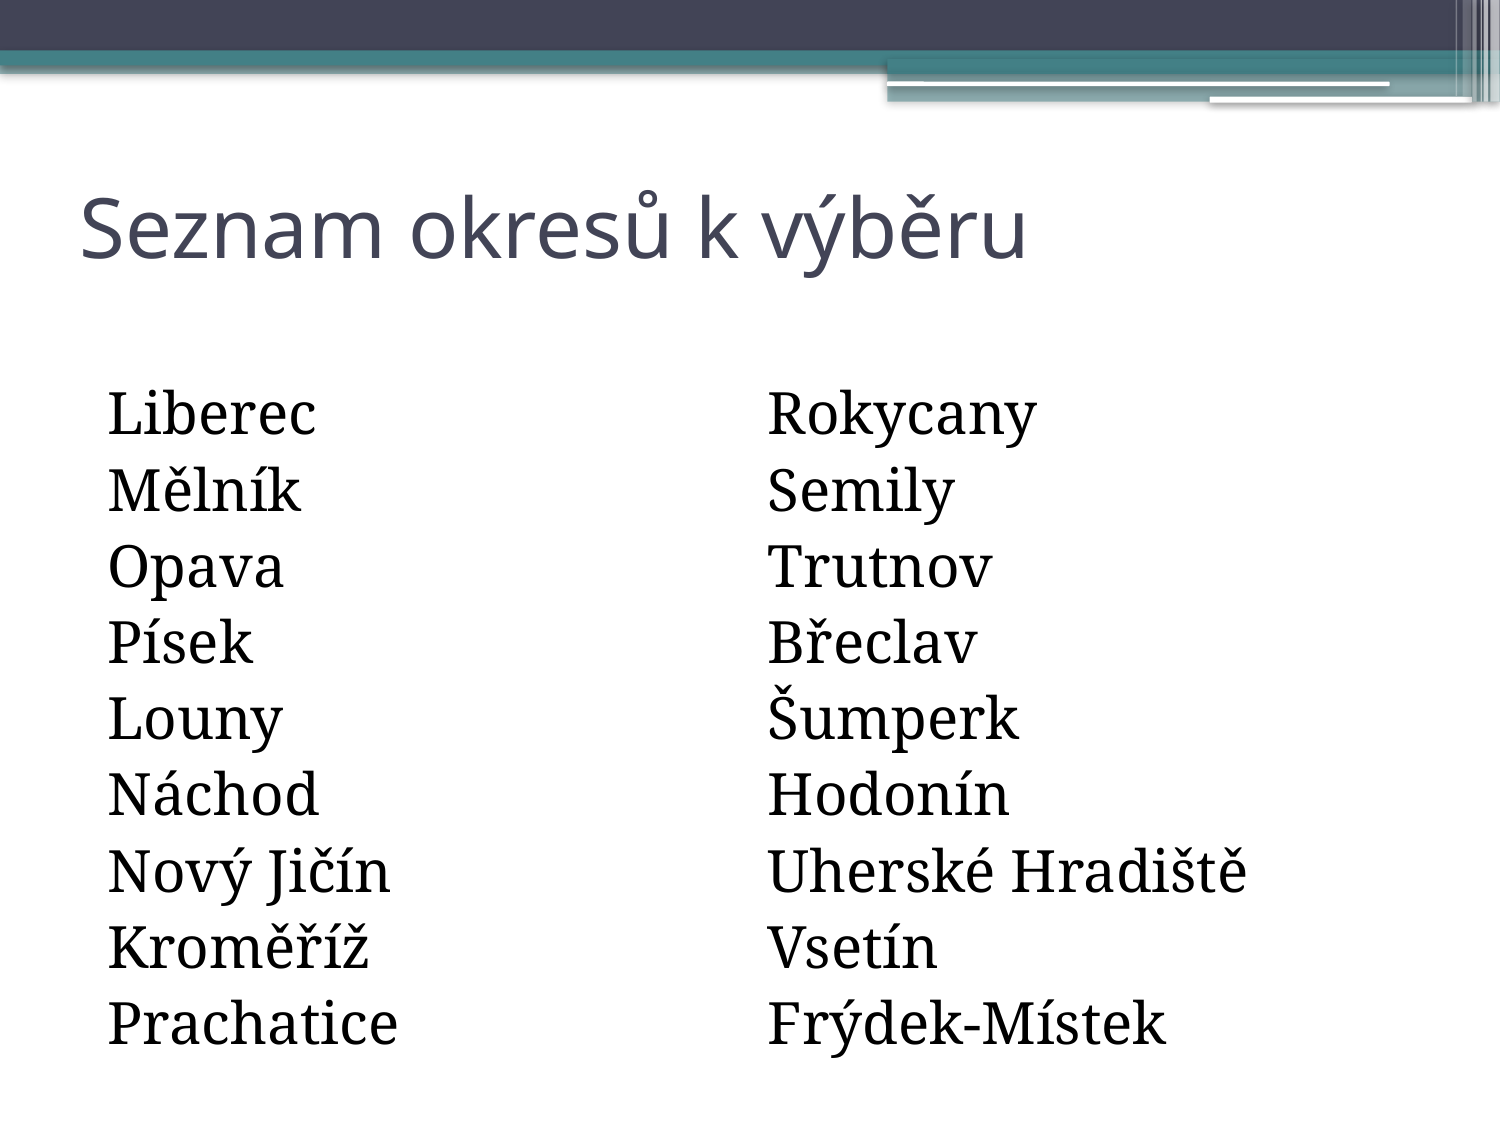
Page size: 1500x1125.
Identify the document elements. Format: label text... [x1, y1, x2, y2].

title Seznam okresů k výběru [64, 137, 1415, 313]
list Liberec Mělník Opava Písek Louny Náchod Nový Jičín Kroměříž Prachatice Rokycany Semily Trutnov Břeclav Šumperk Hodonín Uherské Hradiště Vsetín Frýdek-Místek [75, 368, 1425, 1079]
